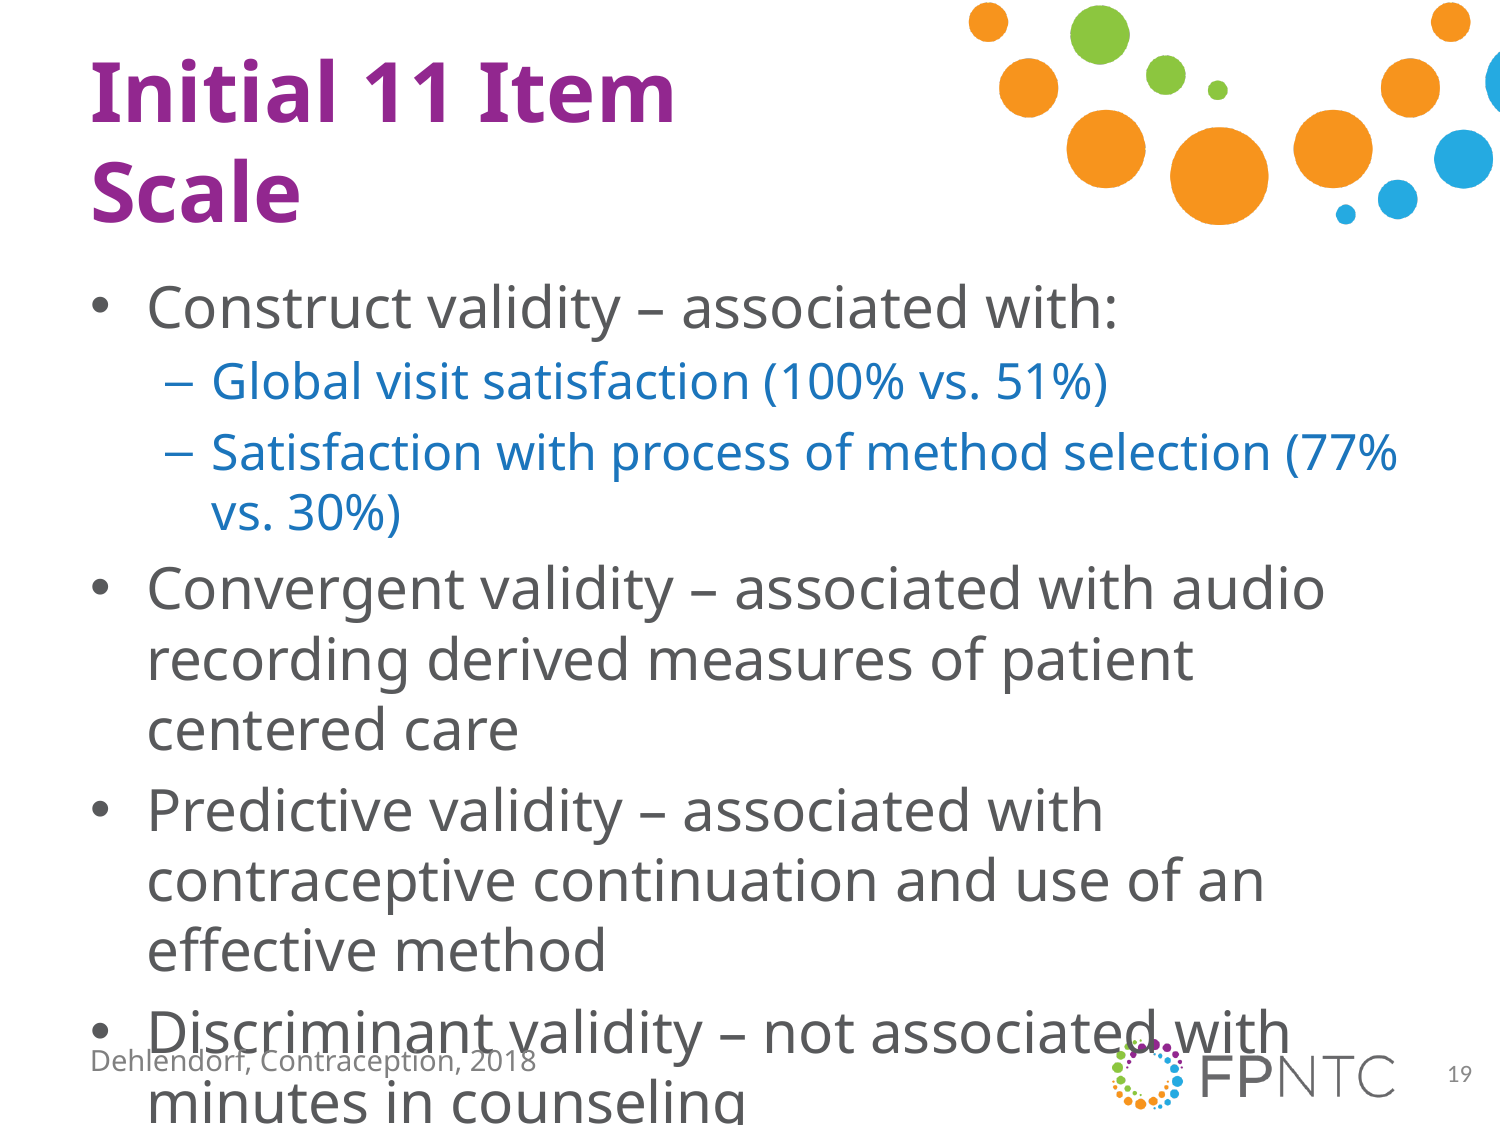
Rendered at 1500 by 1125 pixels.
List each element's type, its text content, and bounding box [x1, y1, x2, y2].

picture [1112, 1039, 1409, 1111]
list Construct validity – associated with: Global visit satisfaction (100% vs. 51%) Satisfaction with process of method selection (77% vs. 30%) Convergent validity – associated with audio recording derived measures of patient centered care Predictive validity – associated with contraceptive continuation and use of an effective method Discriminant validity – not associated with minutes in counseling [75, 262, 1425, 1005]
text_box Dehlendorf, Contraception, 2018 [74, 1034, 630, 1085]
title Initial 11 Item Scale [75, 45, 888, 233]
slide_number 19 [1412, 1042, 1488, 1103]
picture [962, 0, 1500, 225]
